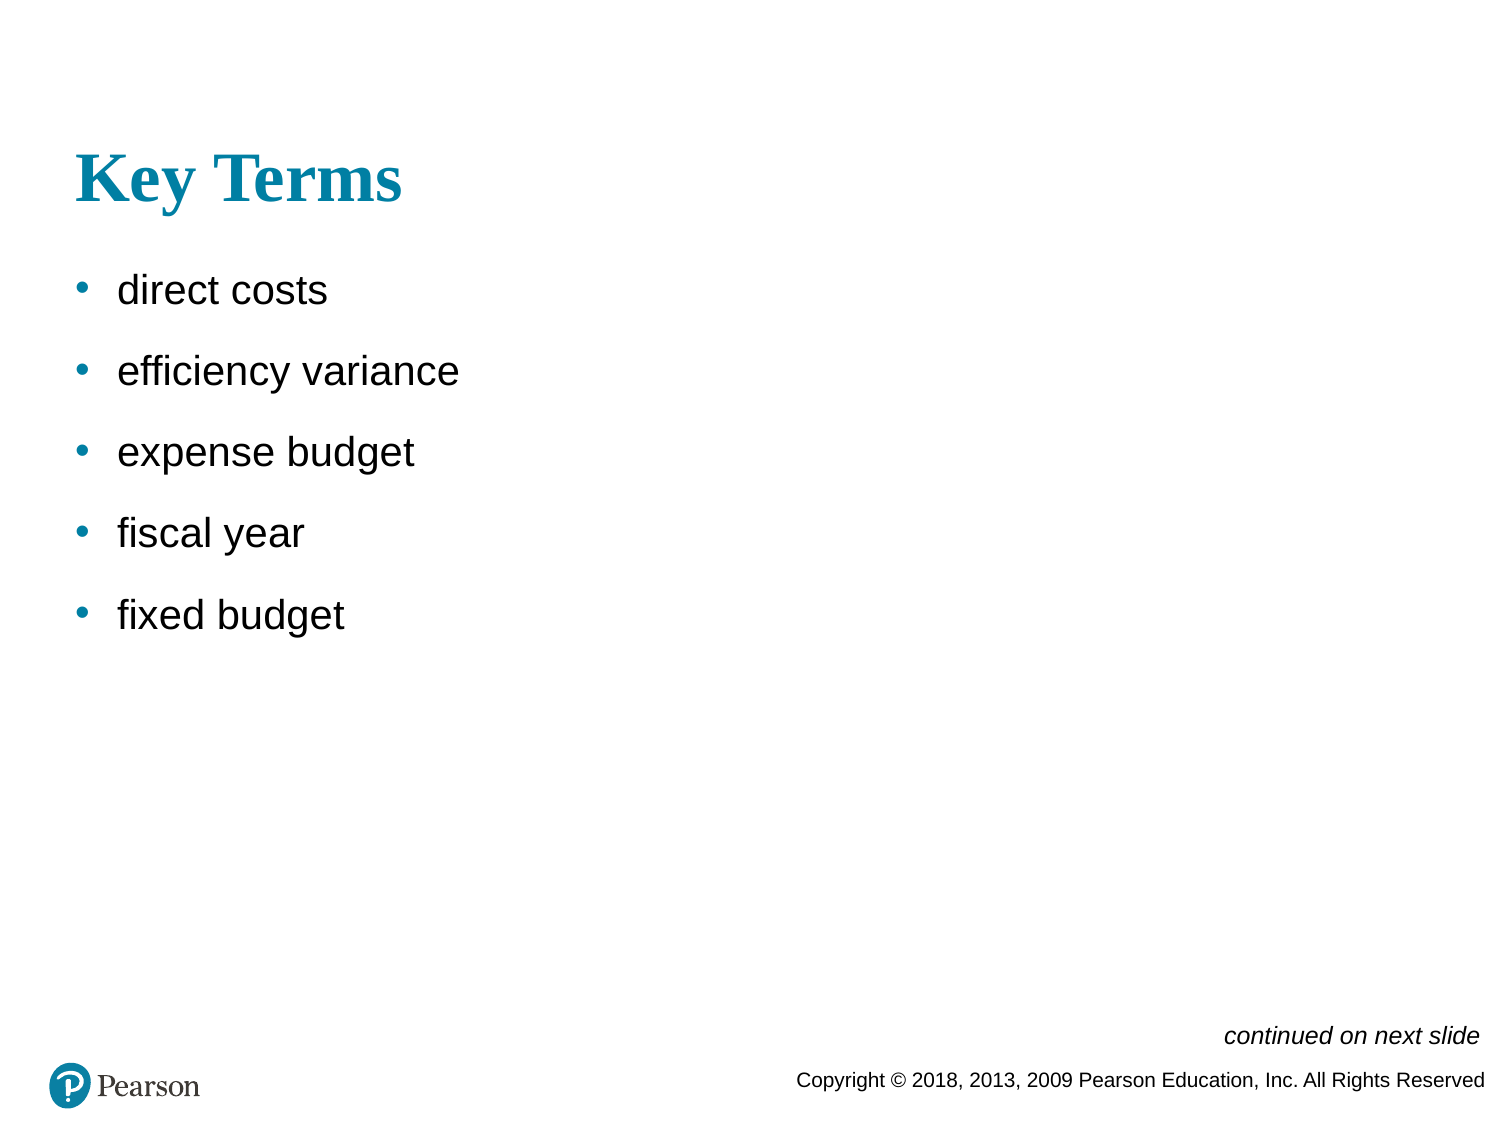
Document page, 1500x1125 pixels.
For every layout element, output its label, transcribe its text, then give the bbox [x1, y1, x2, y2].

title Key Terms [75, 35, 1425, 216]
list direct costs efficiency variance expense budget fiscal year fixed budget [75, 262, 1425, 1005]
text_box continued on next slide [1209, 1012, 1496, 1058]
